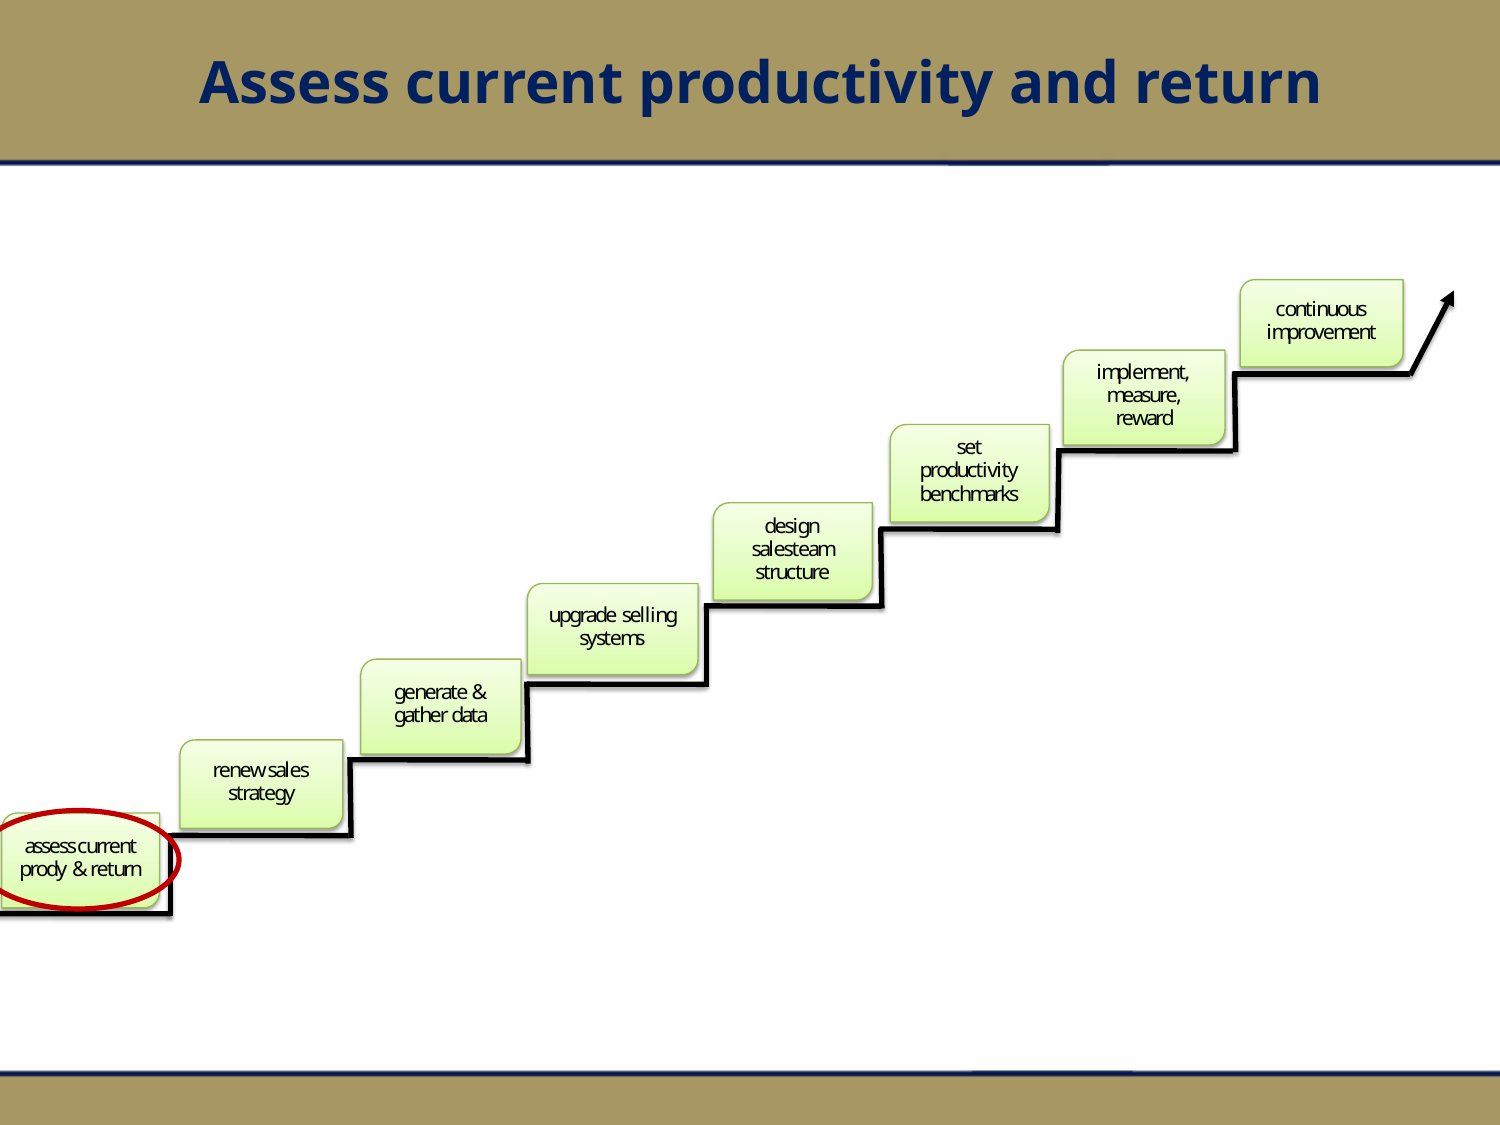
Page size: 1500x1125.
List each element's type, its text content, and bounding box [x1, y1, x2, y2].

title Assess current productivity and return [123, 0, 1399, 161]
picture [0, 0, 1500, 1125]
